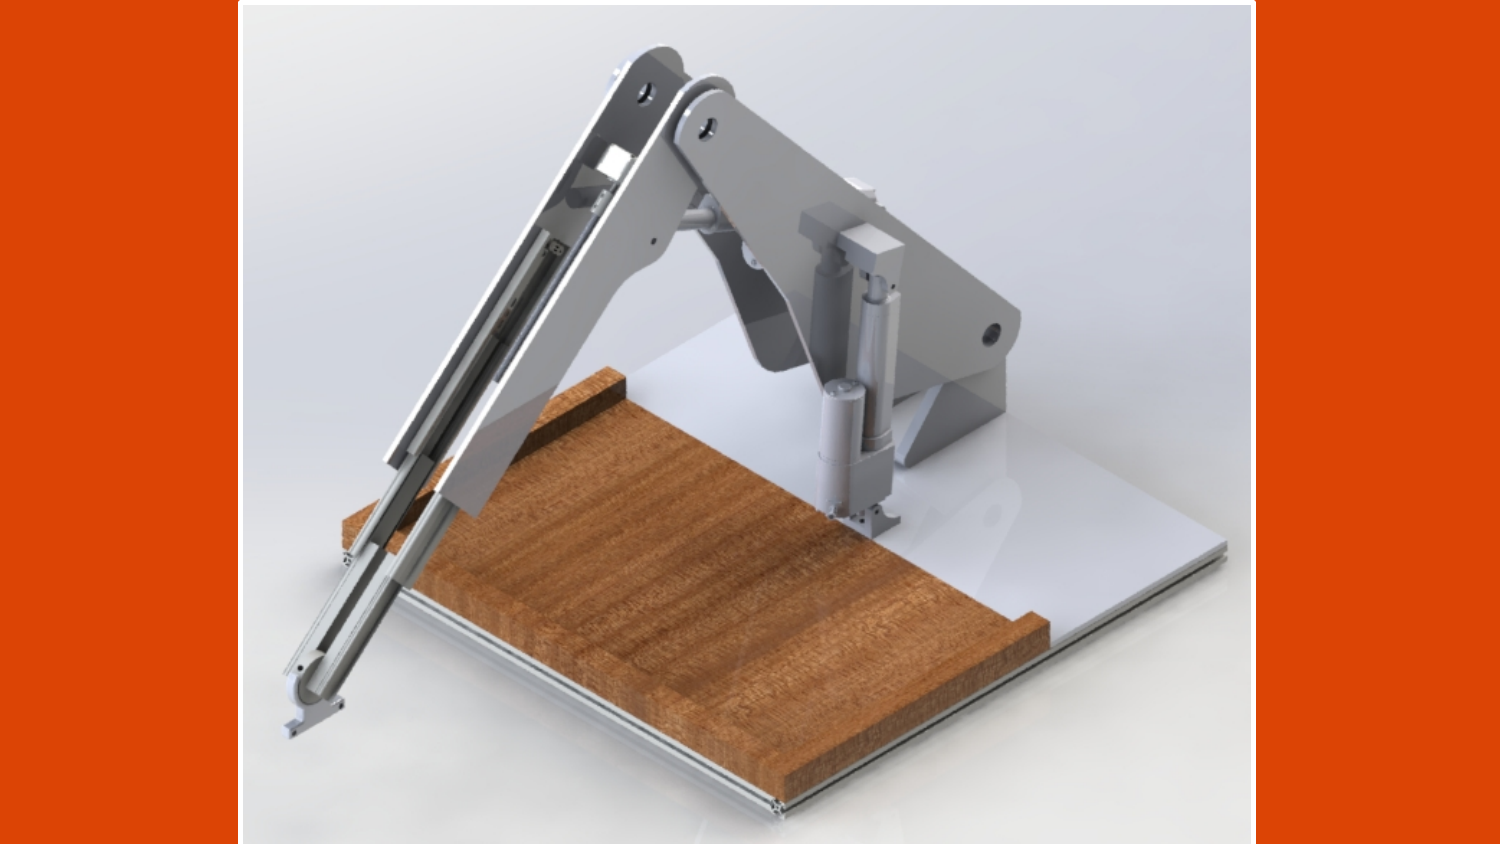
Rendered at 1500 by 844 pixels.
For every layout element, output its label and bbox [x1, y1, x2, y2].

picture [242, 4, 1252, 844]
